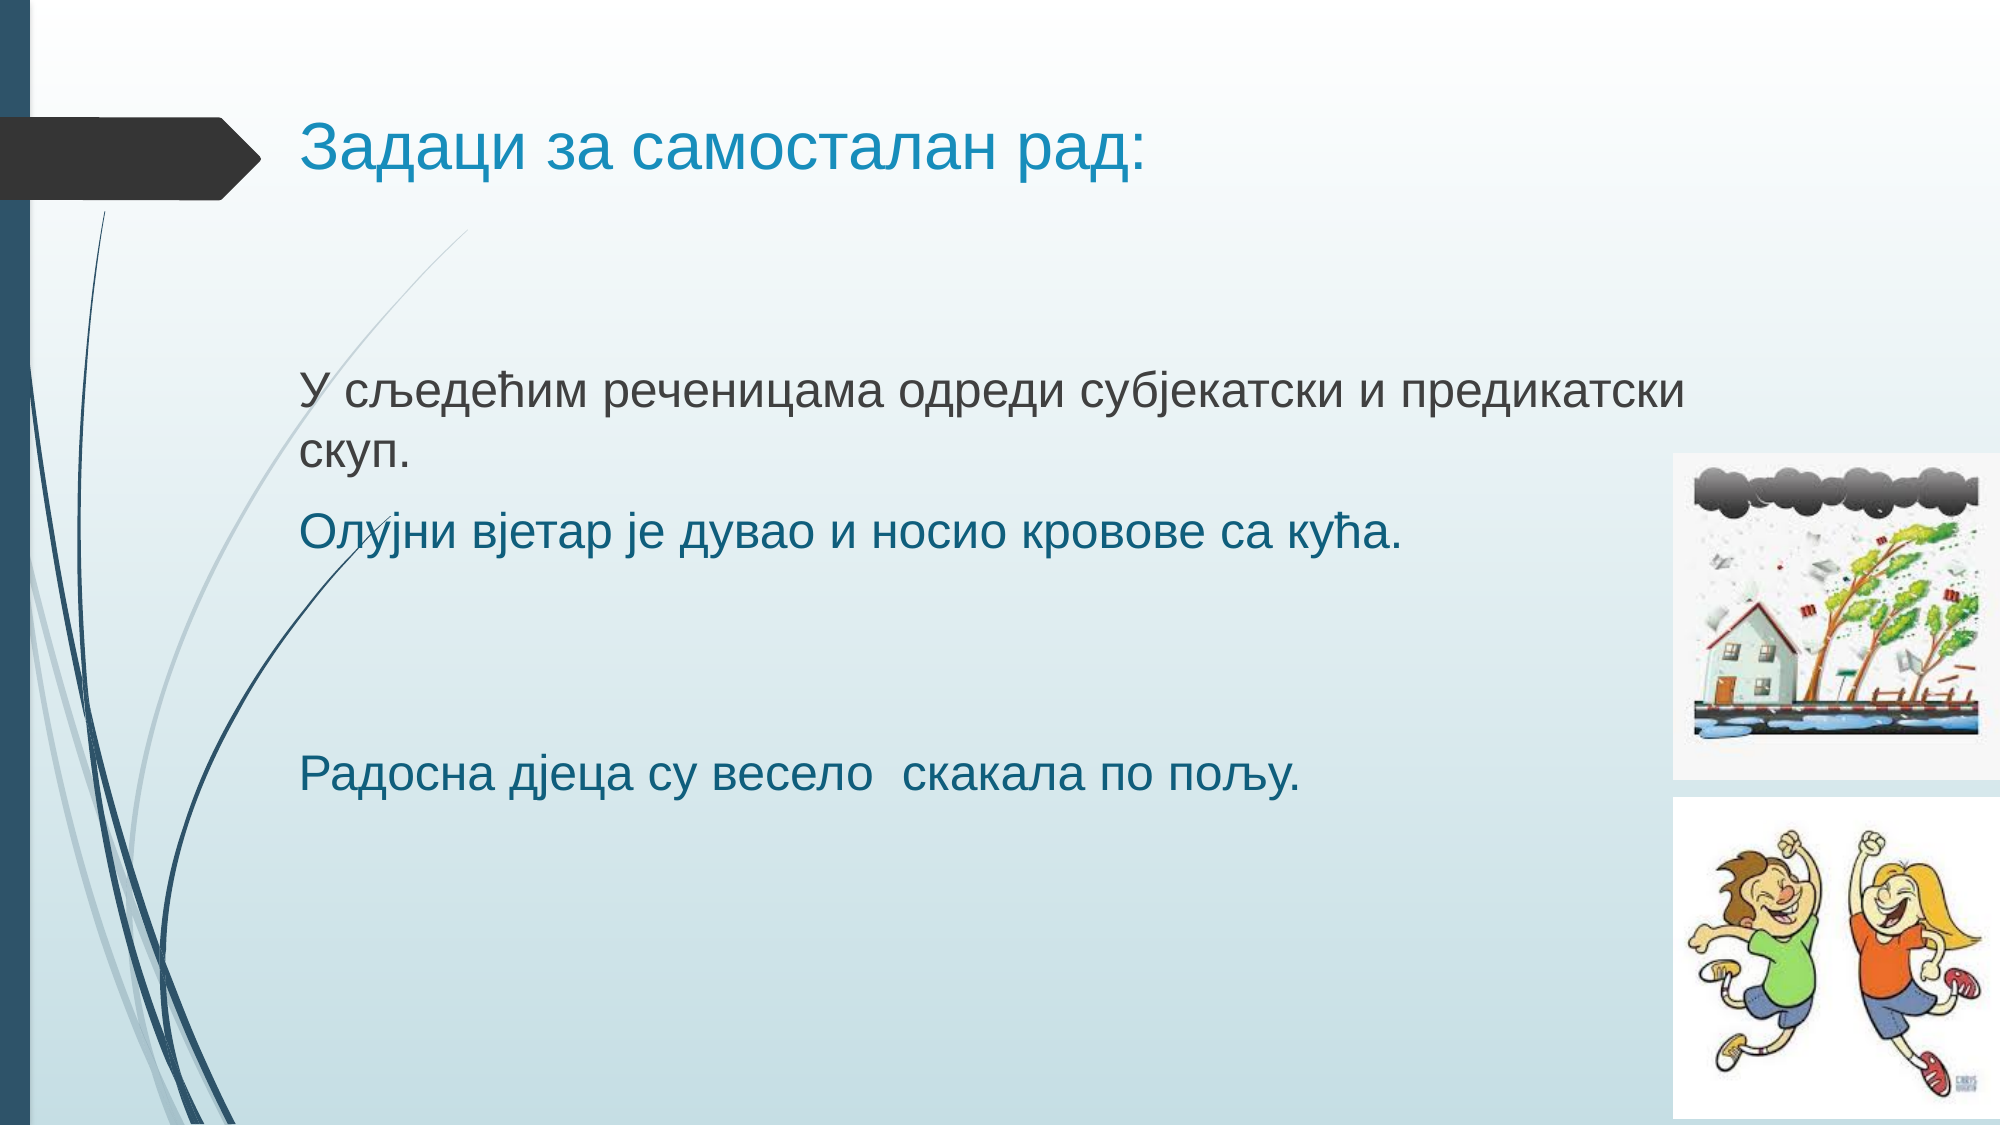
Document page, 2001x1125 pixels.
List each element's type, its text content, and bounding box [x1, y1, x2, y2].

picture [1672, 797, 2000, 1119]
title Задаци за самосталан рад: [284, 94, 1747, 306]
picture [1672, 453, 2000, 780]
list У сљедећим реченицама одреди субјекатски и предикатски скуп. Олујни вјетар је дувао и носио кровове са кућа. Радосна дјеца су весело скакала по пољу. [283, 350, 1747, 970]
